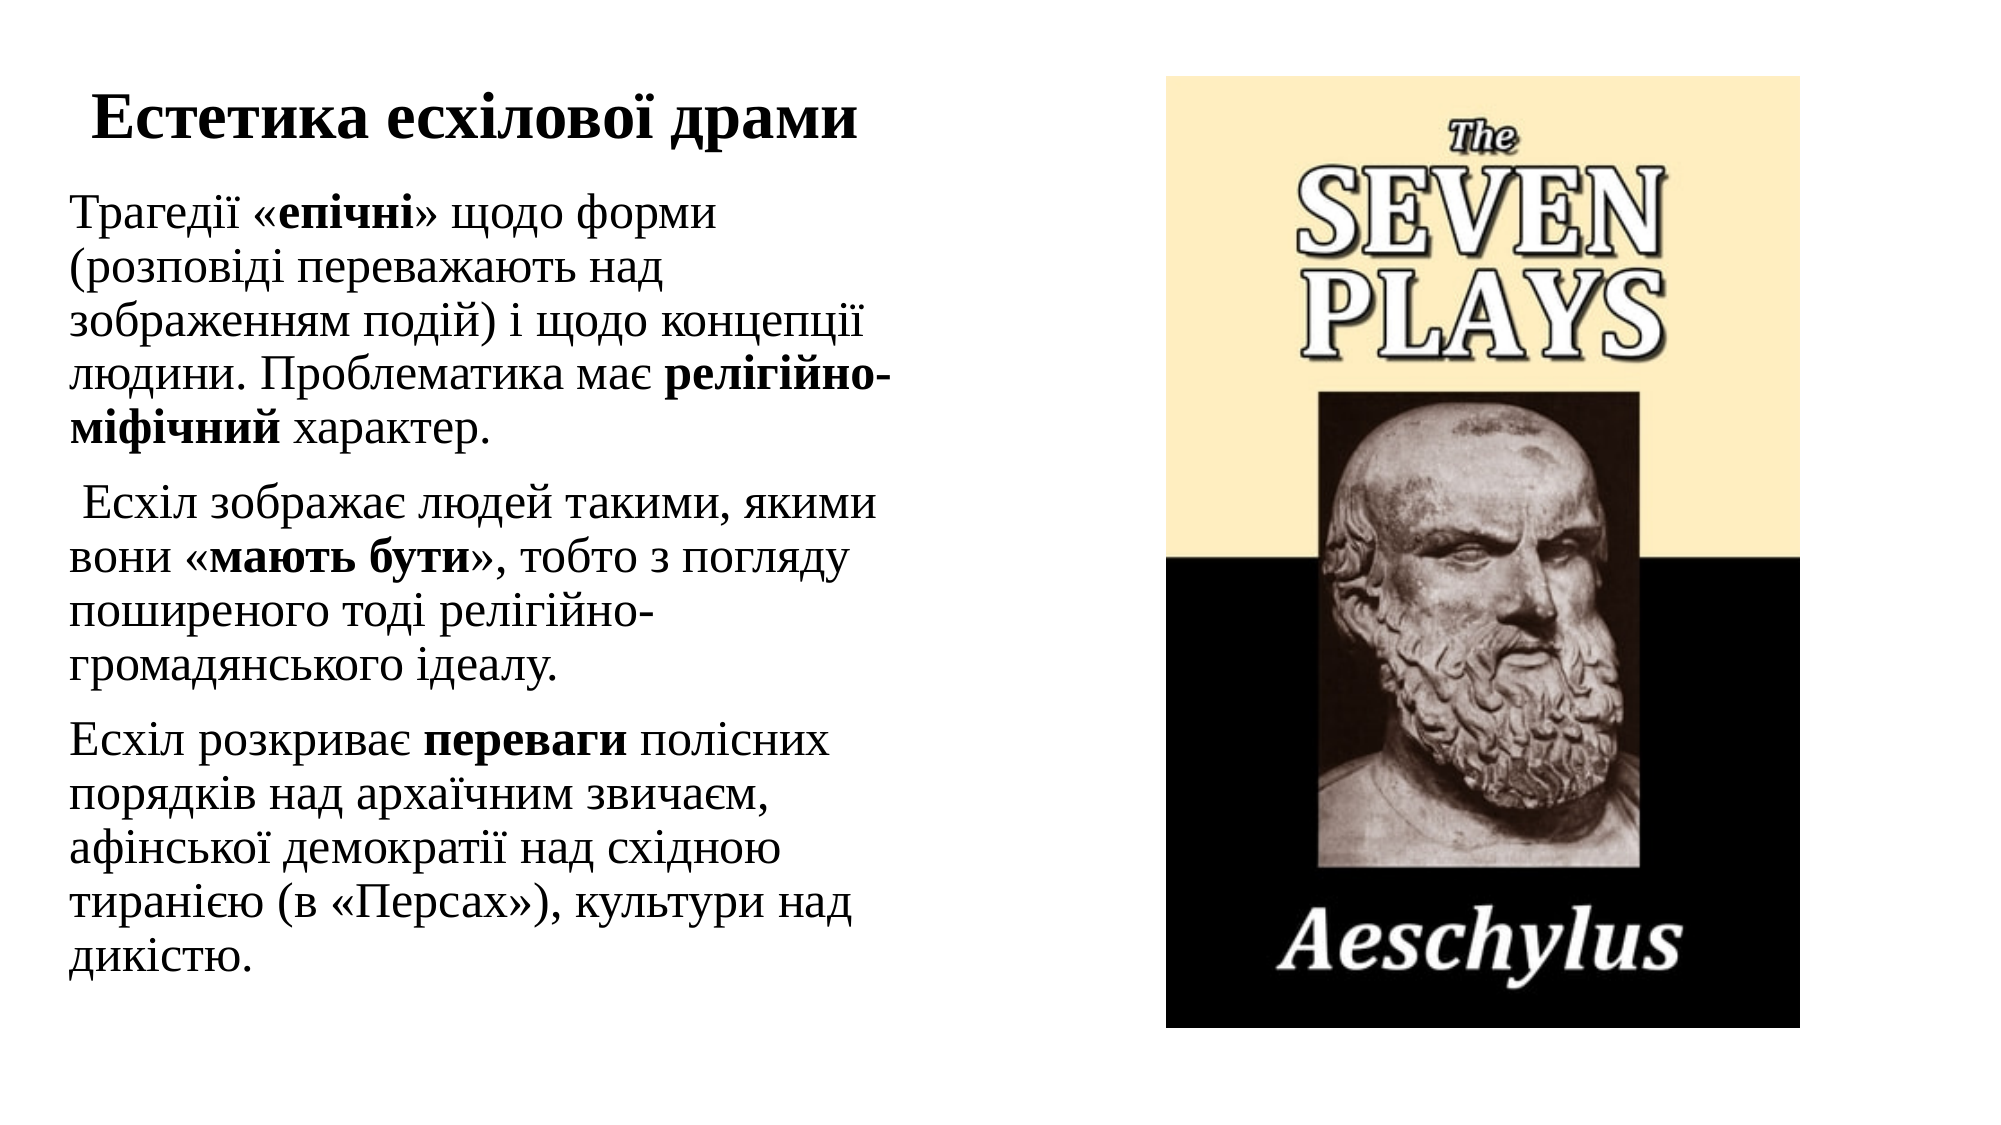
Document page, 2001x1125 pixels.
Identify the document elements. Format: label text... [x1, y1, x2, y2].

list Трагедії «епічні» щодо форми (розповіді переважають над зображенням подій) і щодо концепції людини. Проблематика має релігійно-міфічний характер. Есхіл зображає людей такими, якими вони «мають бути», тобто з погляду поширеного тоді релігійно-громадянського ідеалу. Есхіл розкриває переваги полісних порядків над архаїчним звичаєм, афінської демократії над східною тиранією (в «Персах»), культури над дикістю. [54, 177, 929, 1063]
title Естетика есхілової драми [76, 22, 929, 161]
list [1166, 76, 1800, 1028]
